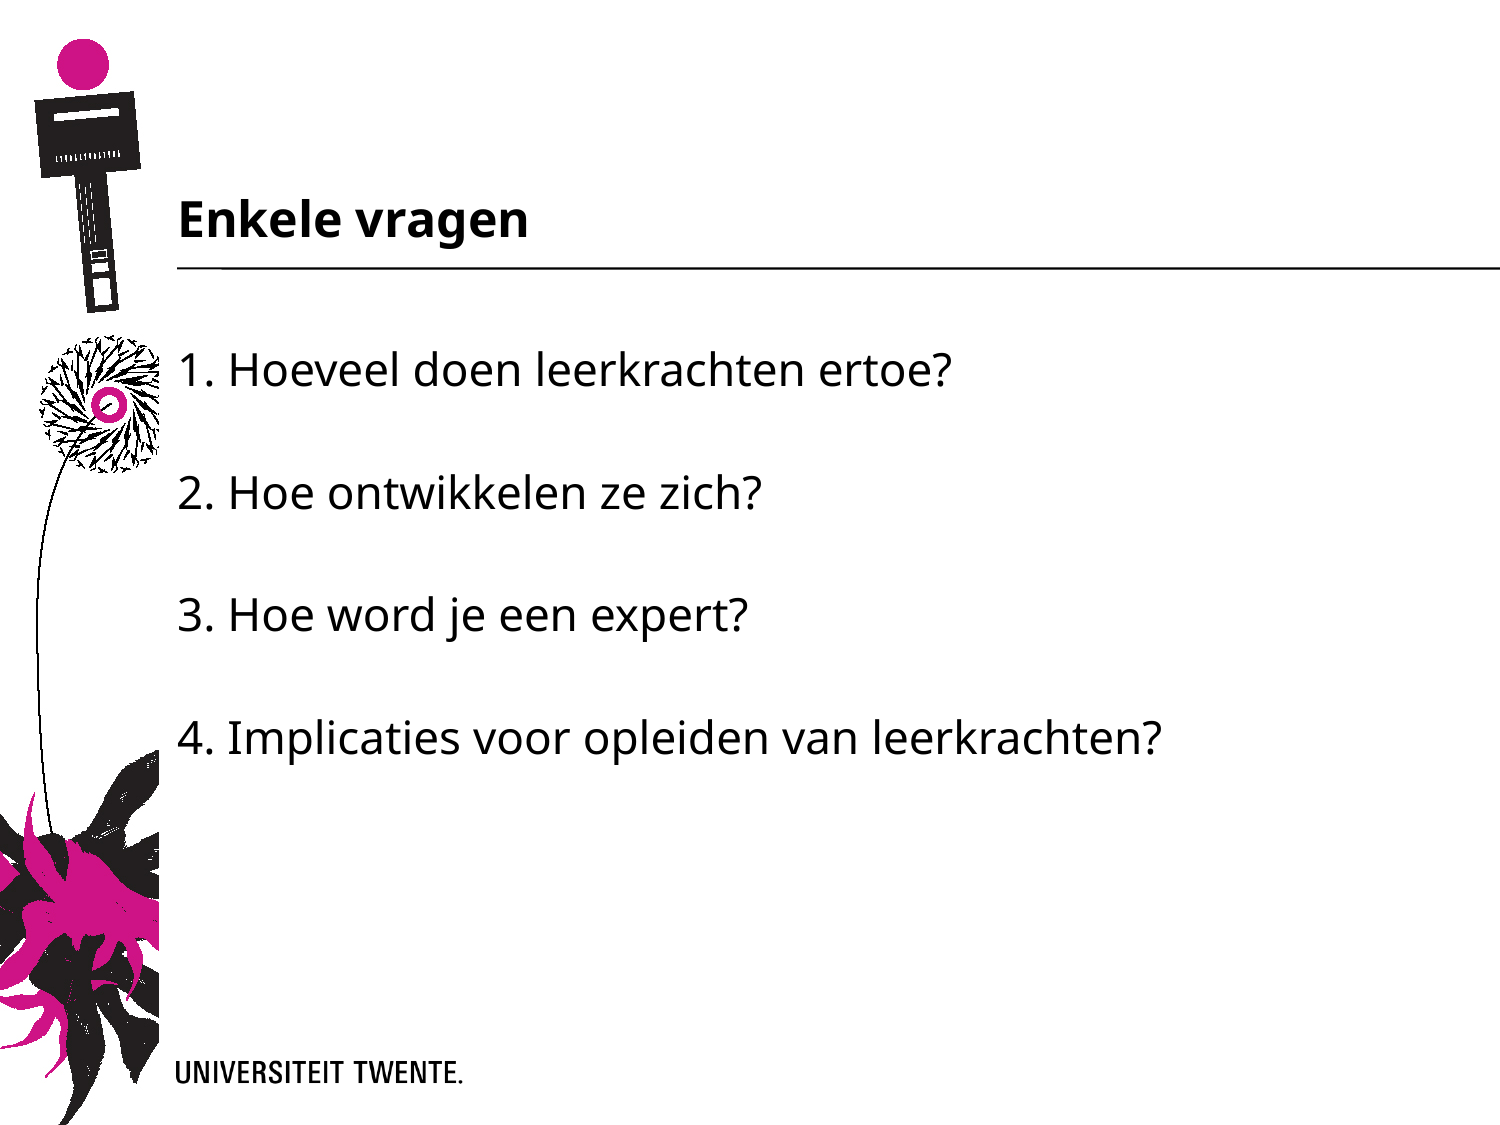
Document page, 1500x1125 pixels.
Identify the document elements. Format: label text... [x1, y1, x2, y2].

title Enkele vragen [177, 59, 1458, 248]
list 1. Hoeveel doen leerkrachten ertoe? 2. Hoe ontwikkelen ze zich? 3. Hoe word je een expert? 4. Implicaties voor opleiden van leerkrachten? [177, 336, 1458, 1024]
picture [0, 0, 482, 1125]
